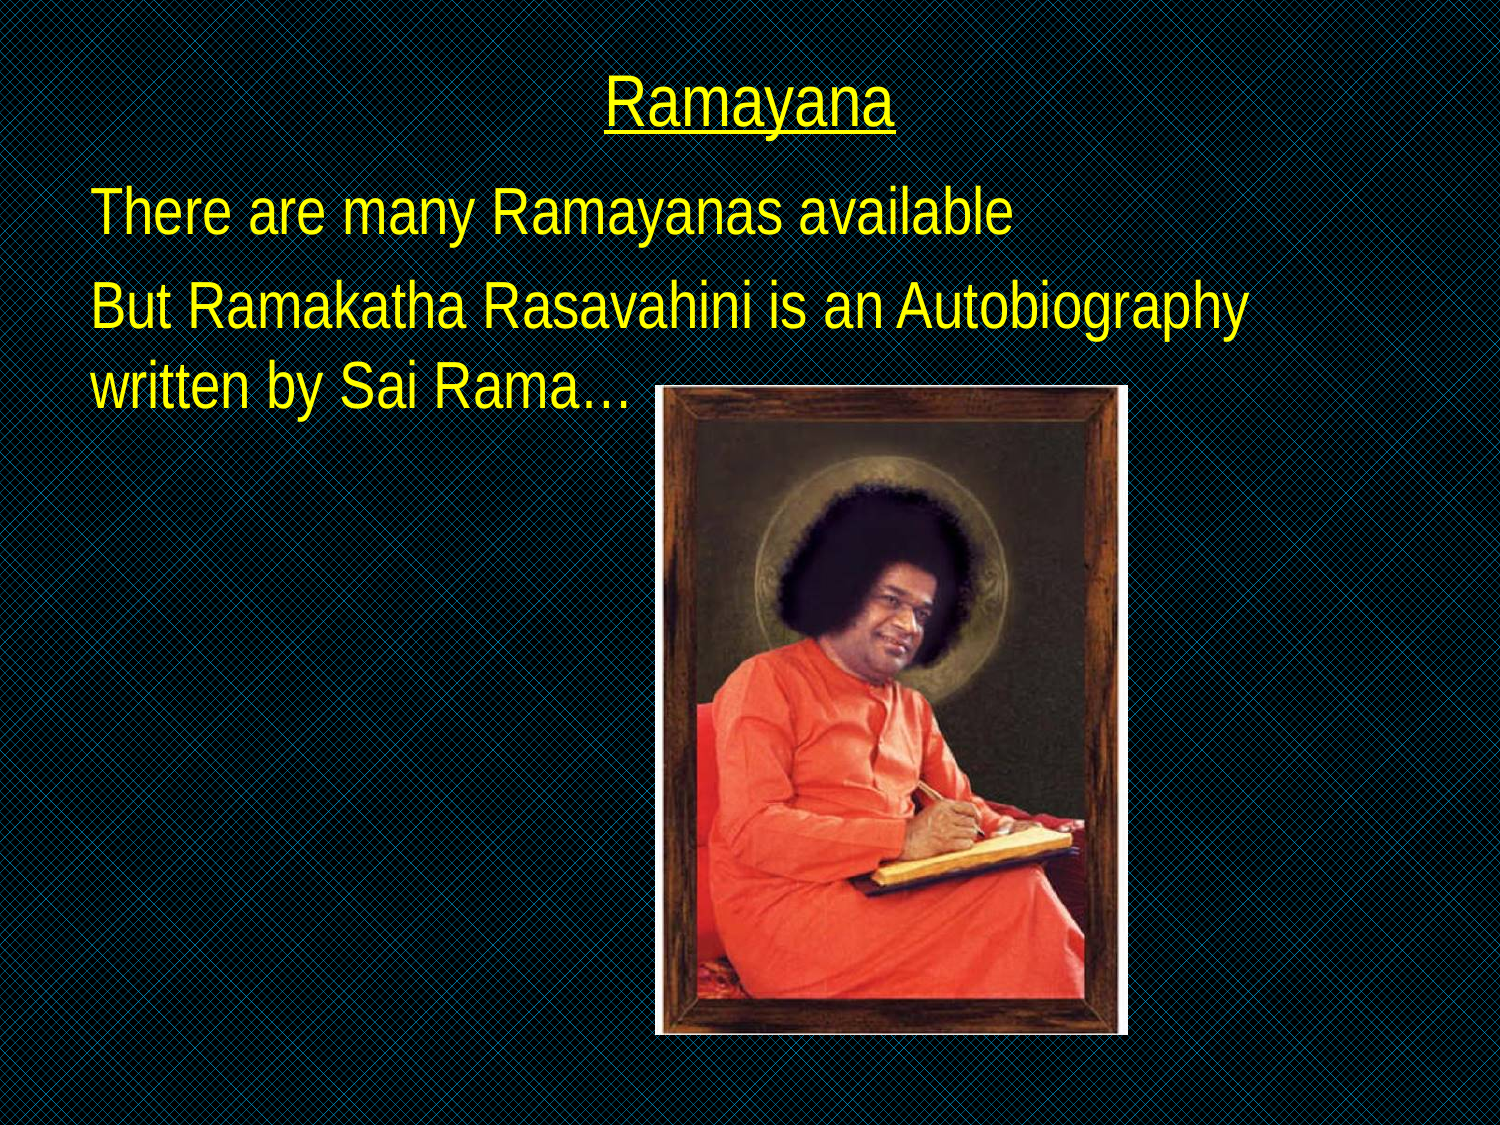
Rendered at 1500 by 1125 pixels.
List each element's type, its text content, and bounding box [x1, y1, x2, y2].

title Ramayana [75, 45, 1425, 149]
list There are many Ramayanas available But Ramakatha Rasavahini is an Autobiography written by Sai Rama… [75, 160, 1425, 1005]
picture [655, 385, 1129, 1035]
